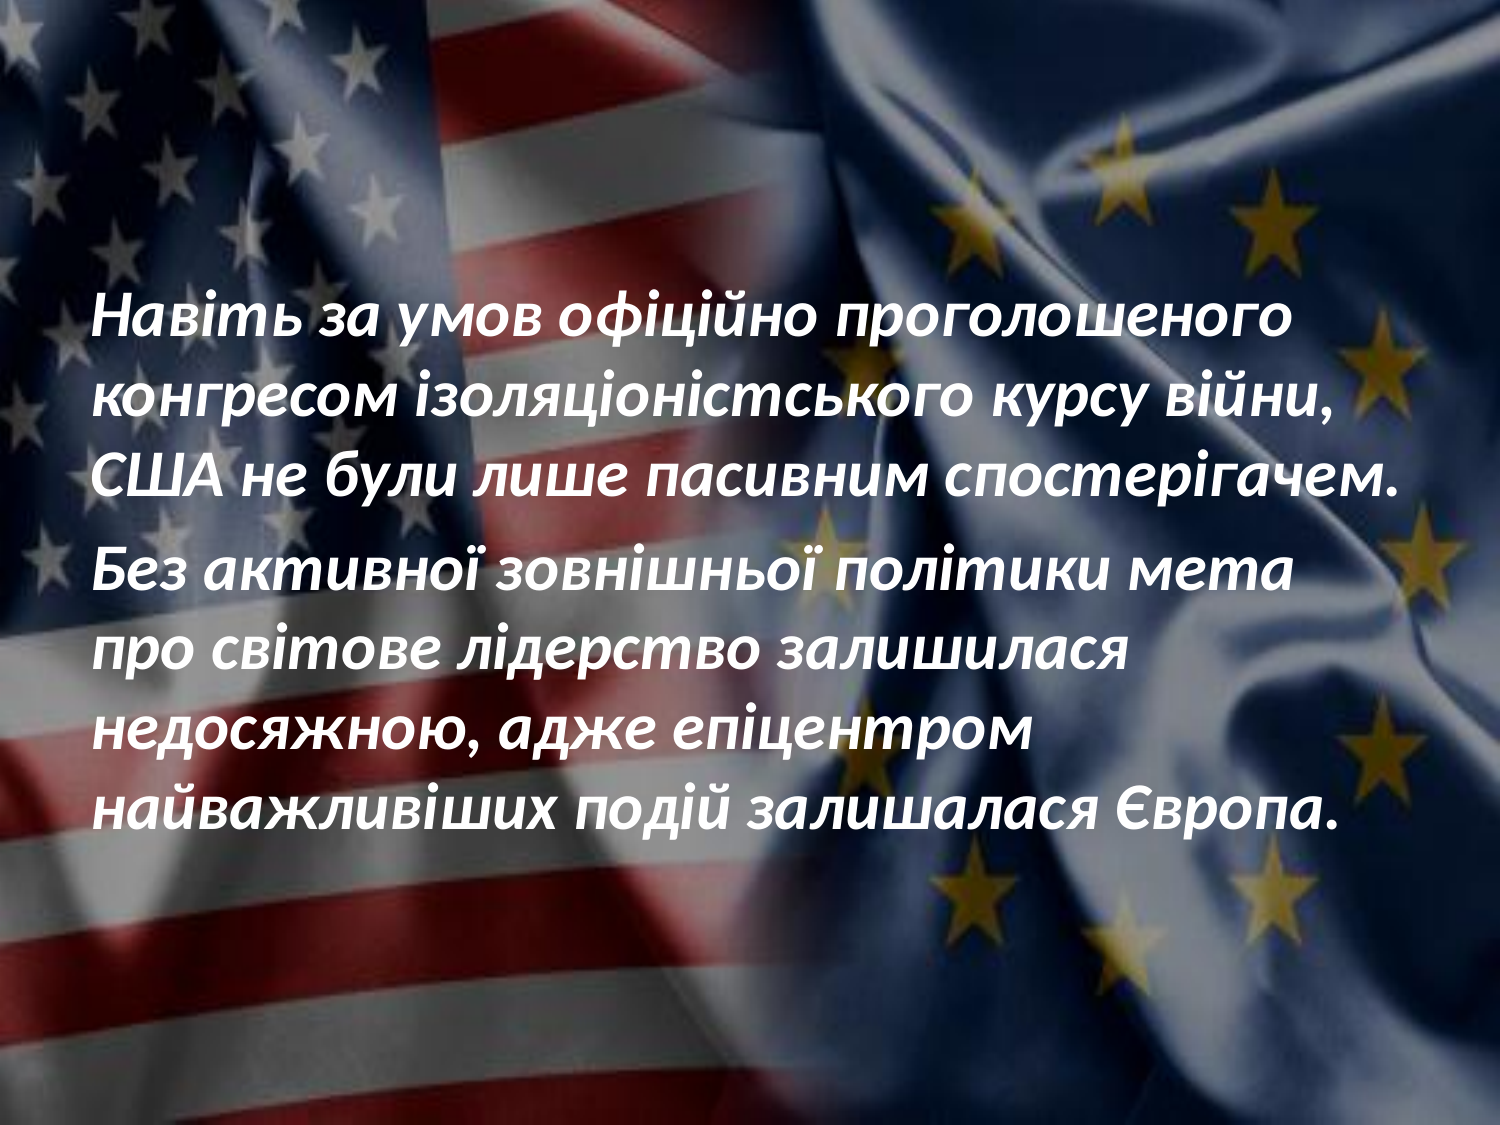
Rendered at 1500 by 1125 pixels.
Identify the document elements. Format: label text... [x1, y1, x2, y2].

picture [0, 0, 1500, 1125]
list Навіть за умов офіційно проголошеного конгресом ізоляціоністського курсу війни, США не були лише пасивним спостерігачем. Без активної зовнішньої політики мета про світове лідерство залишилася недосяжною, адже епіцентром найважливіших подій залишалася Європа. [75, 262, 1425, 1005]
